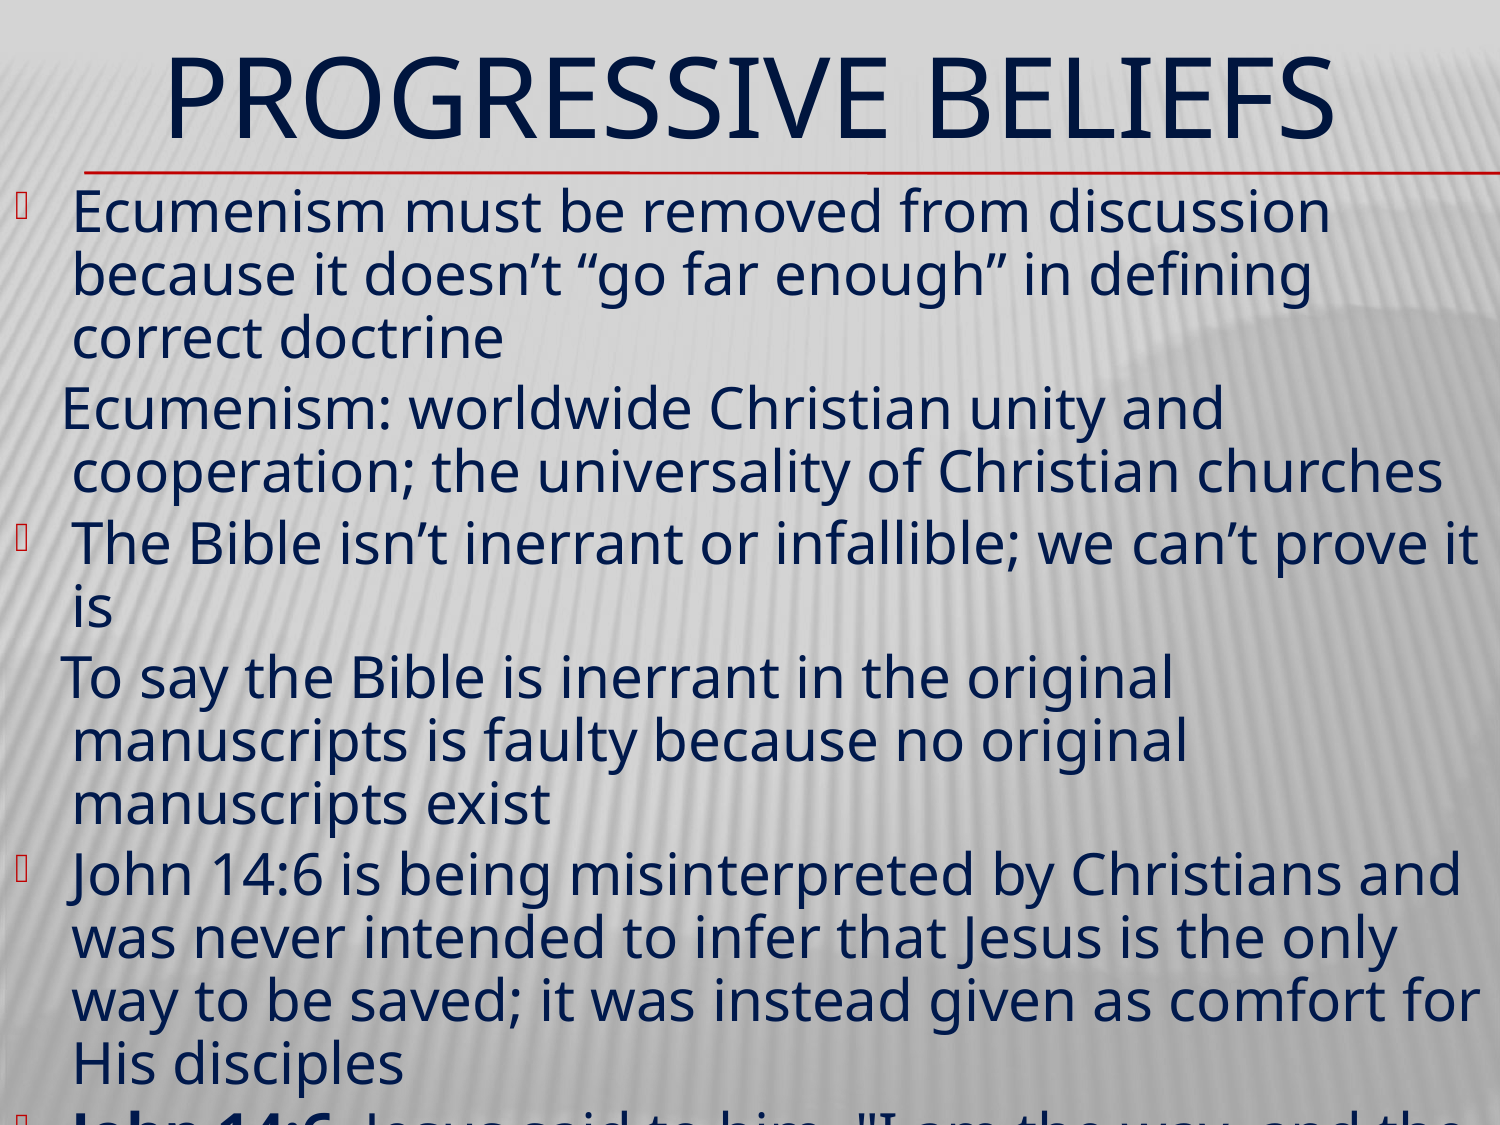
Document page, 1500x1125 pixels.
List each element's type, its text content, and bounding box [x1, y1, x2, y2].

list Ecumenism must be removed from discussion because it doesn’t “go far enough” in defining correct doctrine Ecumenism: worldwide Christian unity and cooperation; the universality of Christian churches The Bible isn’t inerrant or infallible; we can’t prove it is To say the Bible is inerrant in the original manuscripts is faulty because no original manuscripts exist John 14:6 is being misinterpreted by Christians and was never intended to infer that Jesus is the only way to be saved; it was instead given as comfort for His disciples John 14:6 Jesus said to him, "I am the way, and the truth, and the life; no one comes to the Father but through Me. [0, 174, 1500, 1125]
title PROGRESSIVe beliefs [0, 0, 1500, 174]
